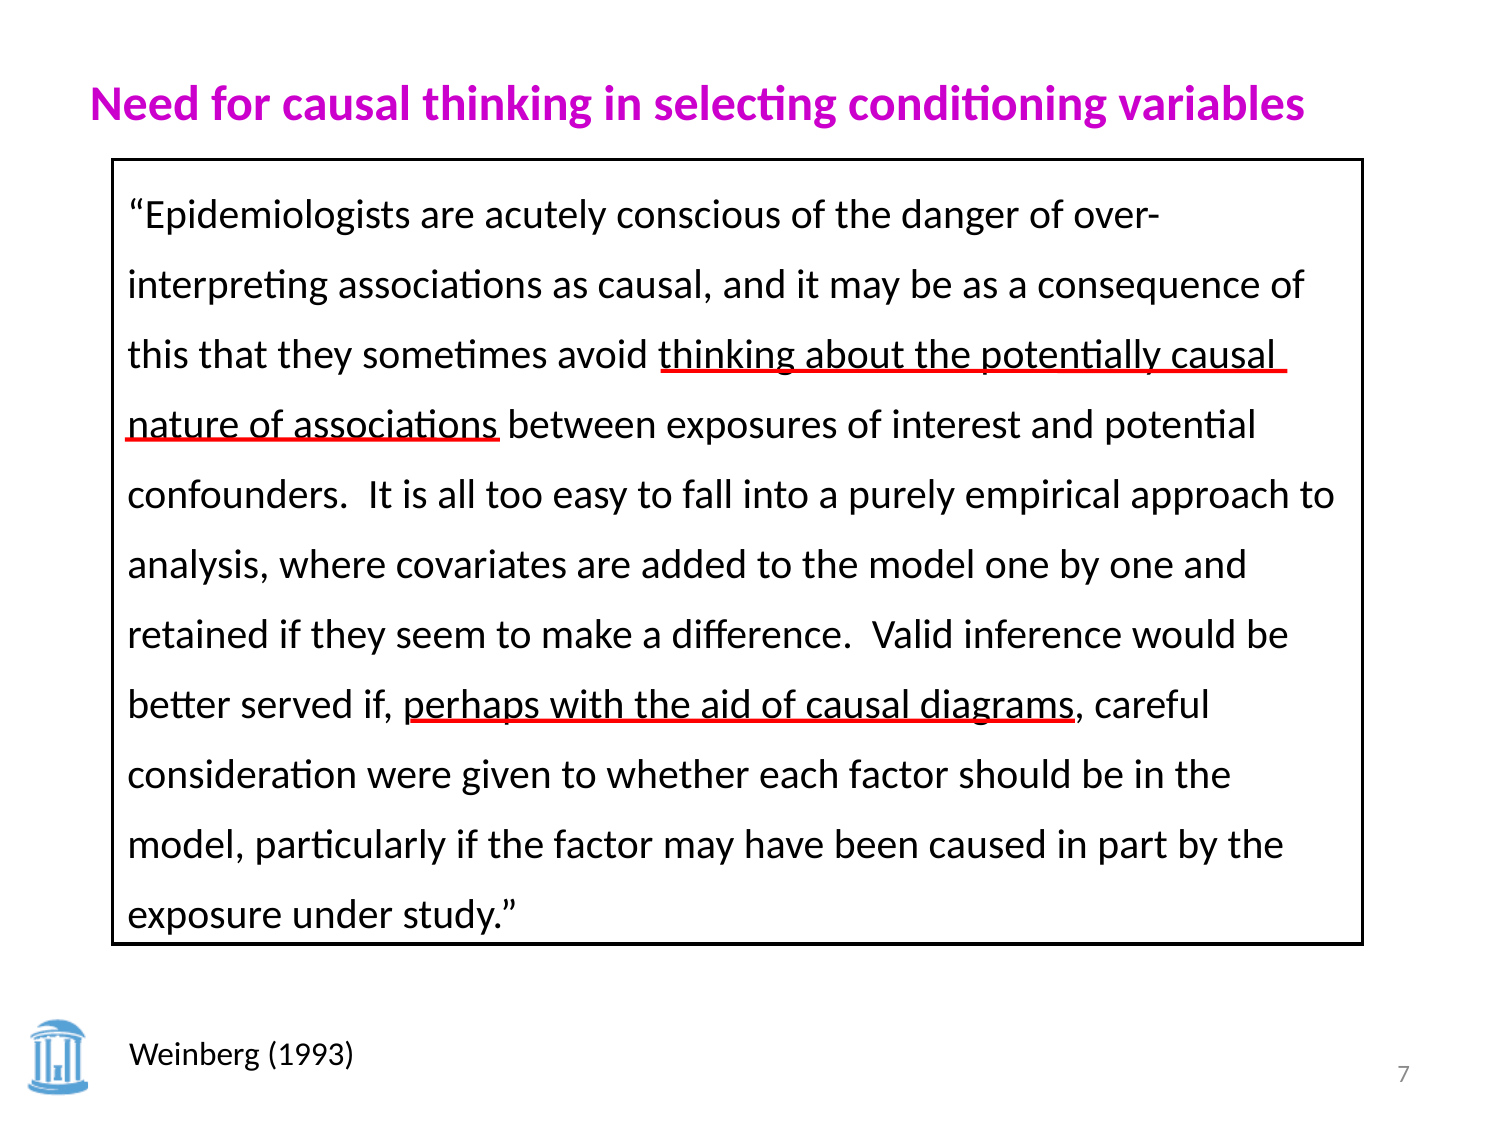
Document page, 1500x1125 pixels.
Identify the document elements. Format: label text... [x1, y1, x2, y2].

text_box “Epidemiologists are acutely conscious of the danger of over-interpreting associations as causal, and it may be as a consequence of this that they sometimes avoid thinking about the potentially causal nature of associations between exposures of interest and potential confounders. It is all too easy to fall into a purely empirical approach to analysis, where covariates are added to the model one by one and retained if they seem to make a difference. Valid inference would be better served if, perhaps with the aid of causal diagrams, careful consideration were given to whether each factor should be in the model, particularly if the factor may have been caused in part by the exposure under study.” [112, 159, 1363, 945]
slide_number 7 [1074, 1042, 1425, 1103]
text_box Need for causal thinking in selecting conditioning variables [74, 45, 1425, 138]
text_box Weinberg (1993) [114, 1024, 370, 1080]
